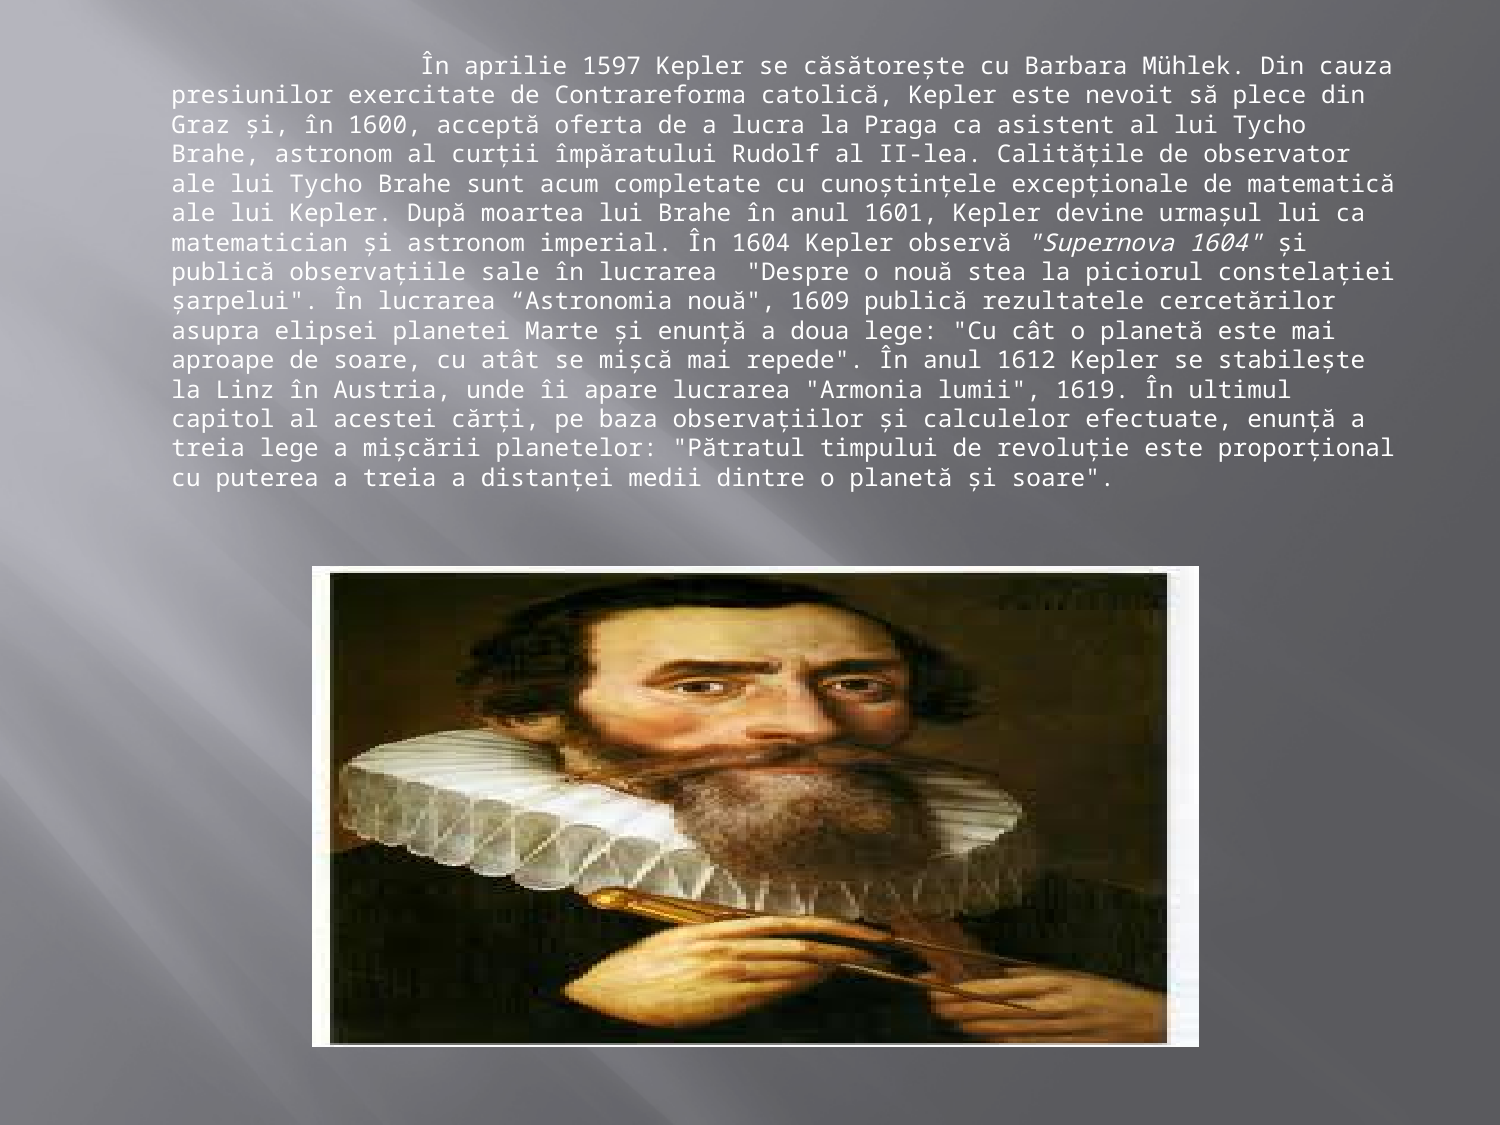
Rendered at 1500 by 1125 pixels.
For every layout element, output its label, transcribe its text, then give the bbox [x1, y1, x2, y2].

list În aprilie 1597 Kepler se căsătorește cu Barbara Mühlek. Din cauza presiunilor exercitate de Contrareforma catolică, Kepler este nevoit să plece din Graz și, în 1600, acceptă oferta de a lucra la Praga ca asistent al lui Tycho Brahe, astronom al curții împăratului Rudolf al II-lea. Calitățile de observator ale lui Tycho Brahe sunt acum completate cu cunoștințele excepționale de matematică ale lui Kepler. După moartea lui Brahe în anul 1601, Kepler devine urmașul lui ca matematician și astronom imperial. În 1604 Kepler observă "Supernova 1604" și publică observațiile sale în lucrarea "Despre o nouă stea la piciorul constelației șarpelui". În lucrarea “Astronomia nouă", 1609 publică rezultatele cercetărilor asupra elipsei planetei Marte și enunță a doua lege: "Cu cât o planetă este mai aproape de soare, cu atât se mișcă mai repede". În anul 1612 Kepler se stabilește la Linz în Austria, unde îi apare lucrarea "Armonia lumii", 1619. În ultimul capitol al acestei cărți, pe baza observațiilor și calculelor efectuate, enunță a treia lege a mișcării planetelor: "Pătratul timpului de revoluție este proporțional cu puterea a treia a distanței medii dintre o planetă și soare". [75, 42, 1425, 528]
picture [312, 566, 1200, 1047]
